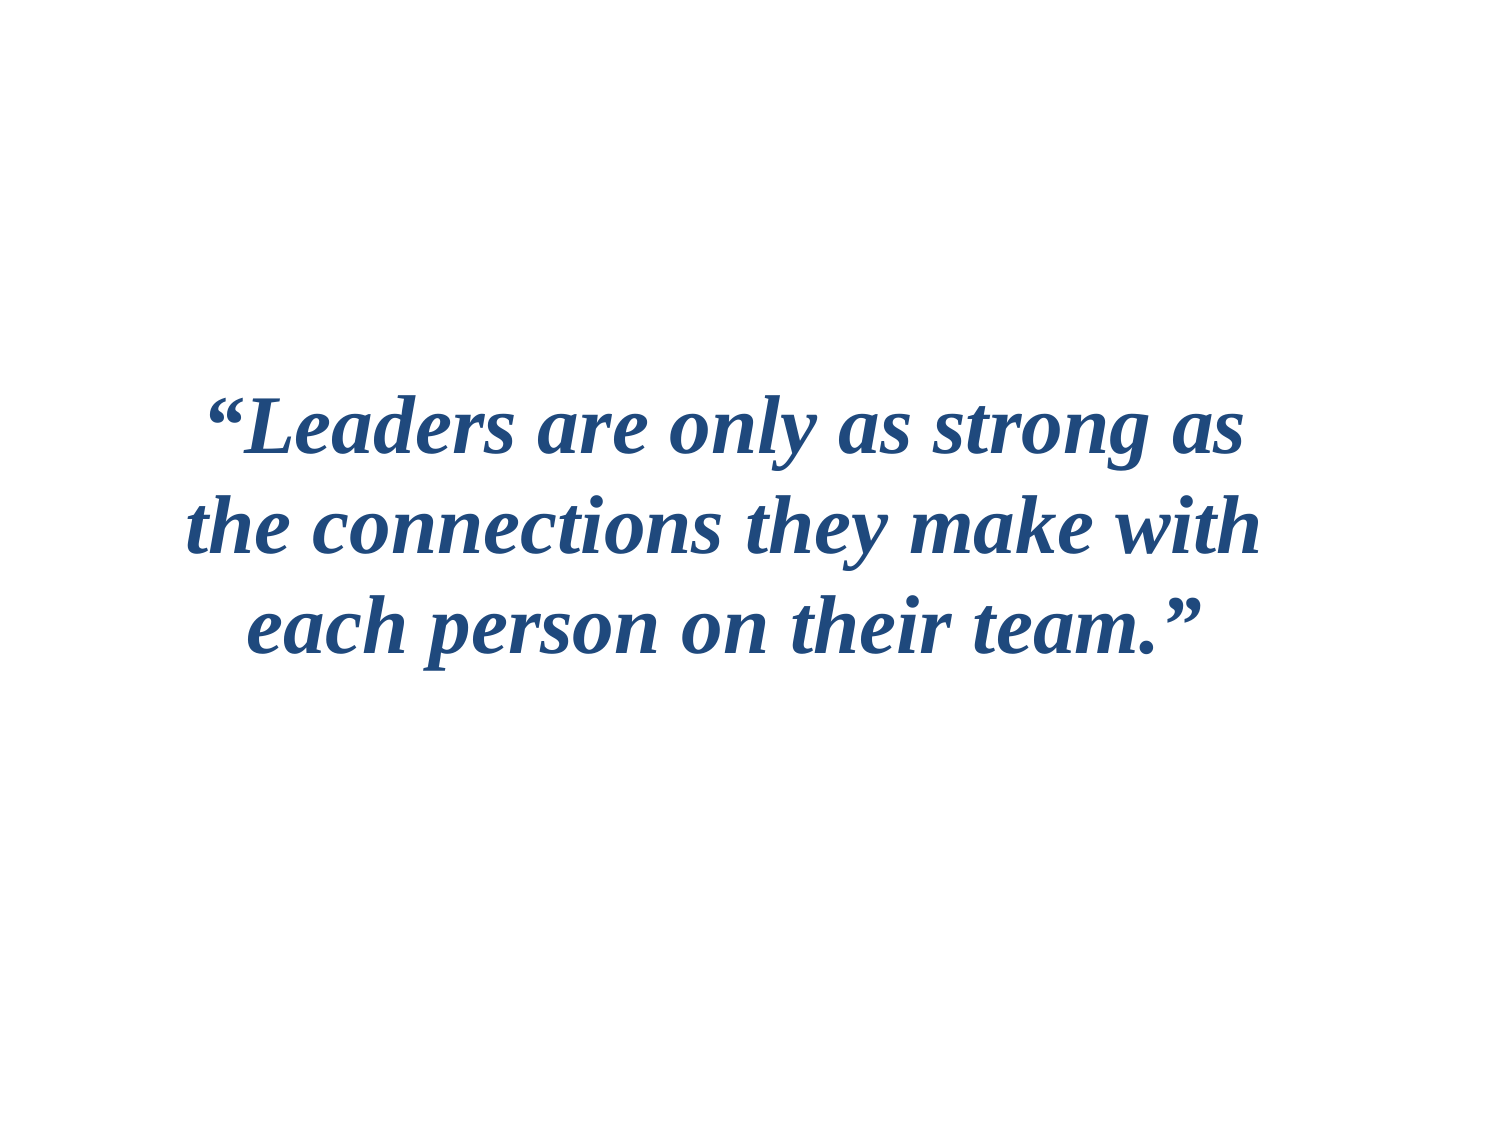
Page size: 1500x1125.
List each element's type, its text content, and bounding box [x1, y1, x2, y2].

text_box “Leaders are only as strong as the connections they make with each person on their team.” [124, 362, 1325, 678]
